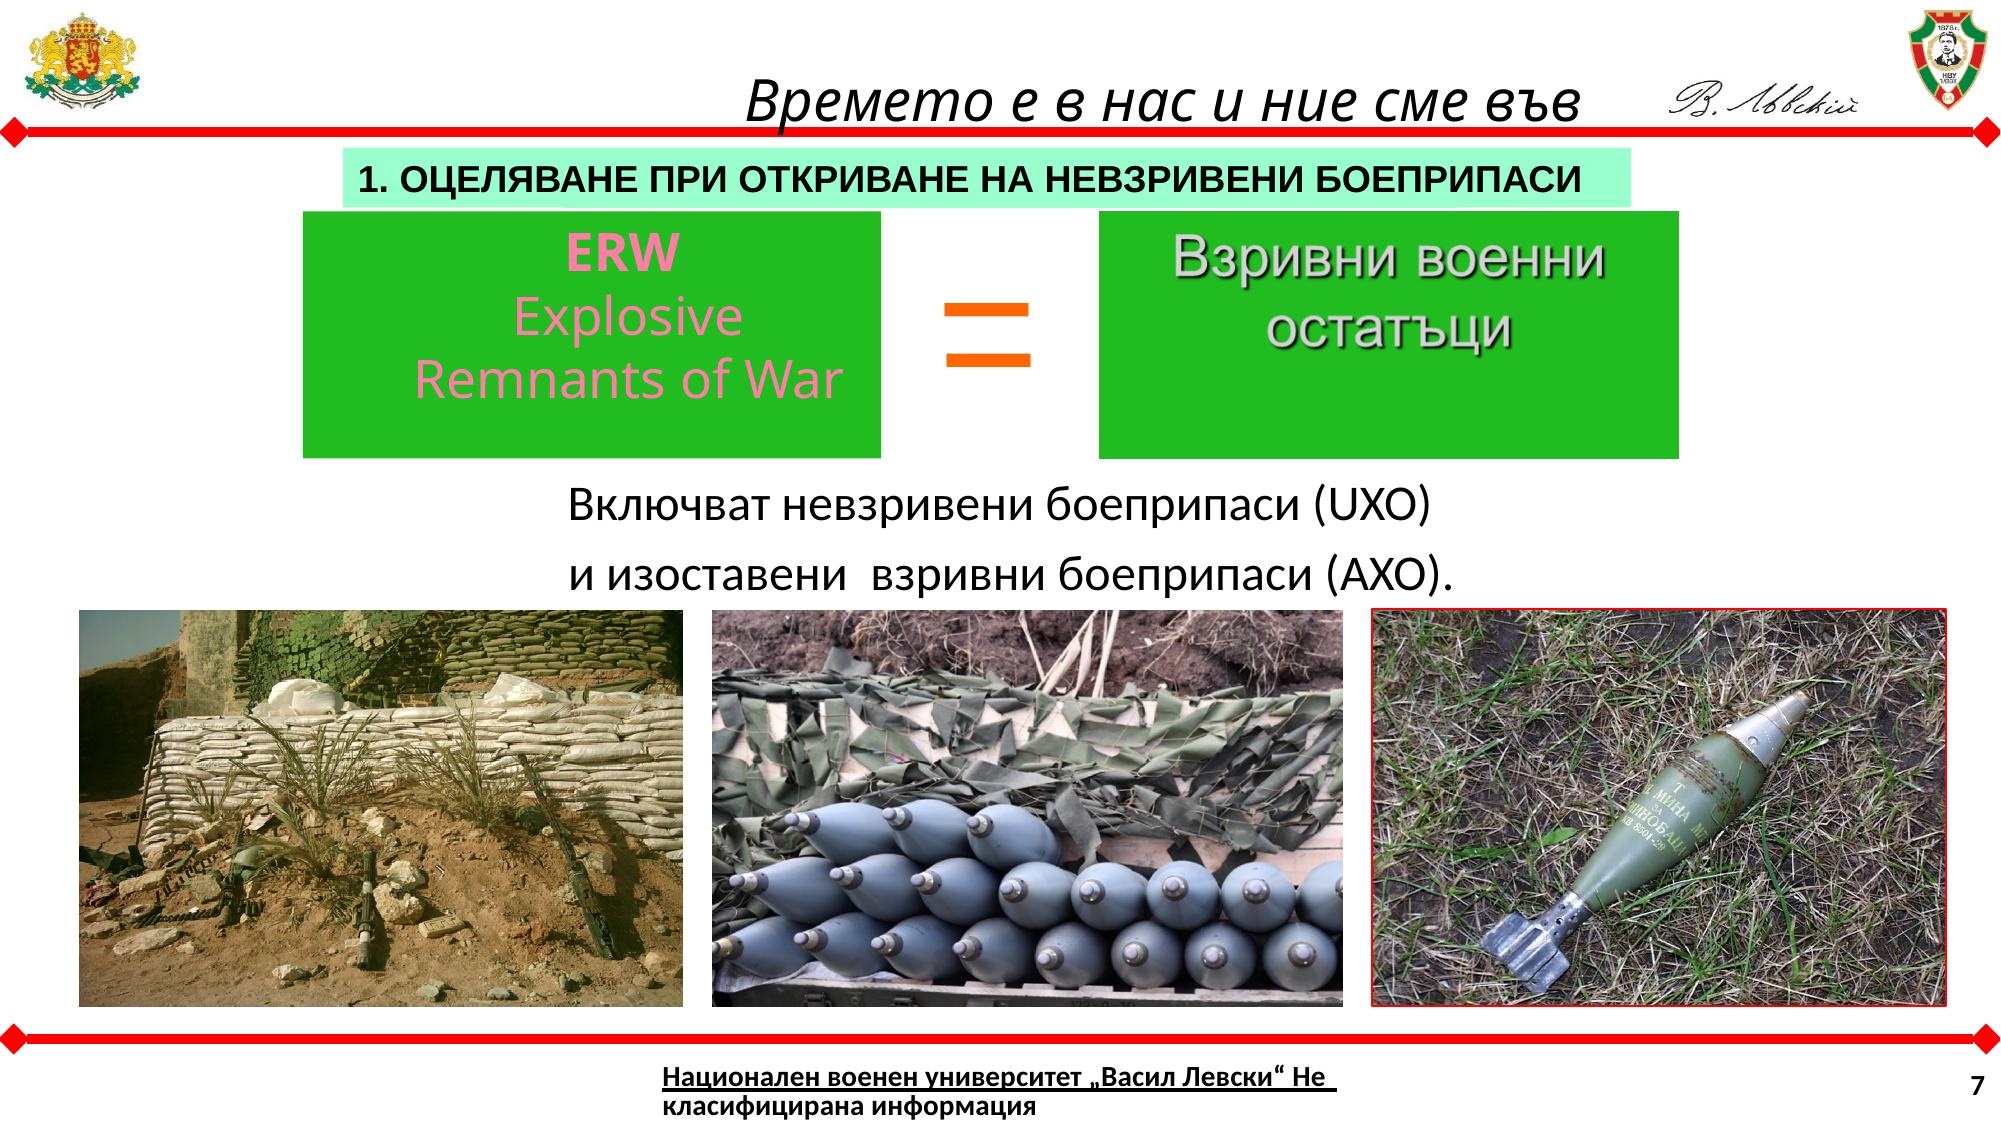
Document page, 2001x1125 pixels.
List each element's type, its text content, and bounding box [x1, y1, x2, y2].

text_box ERW Explosive Remnants of War [302, 211, 882, 459]
picture [1099, 200, 1679, 459]
picture [22, 10, 142, 111]
text_box 1. ОЦЕЛЯВАНЕ ПРИ ОТКРИВАНЕ НА НЕВЗРИВЕНИ БОЕПРИПАСИ [343, 147, 1632, 208]
picture [1666, 78, 1861, 120]
picture [79, 610, 683, 1007]
picture [1364, 603, 1956, 1014]
picture [944, 303, 1031, 367]
footer Национален военен университет „Васил Левски“ Некласифицирана информация [662, 1049, 1338, 1110]
slide_number 7 [1412, 1058, 2000, 1119]
picture [712, 610, 1343, 1007]
picture [1908, 10, 1988, 111]
text_box Включват невзривени боeприпаси (UXO) и изоставени взривни боeприпаси (AXO). [302, 463, 1653, 611]
